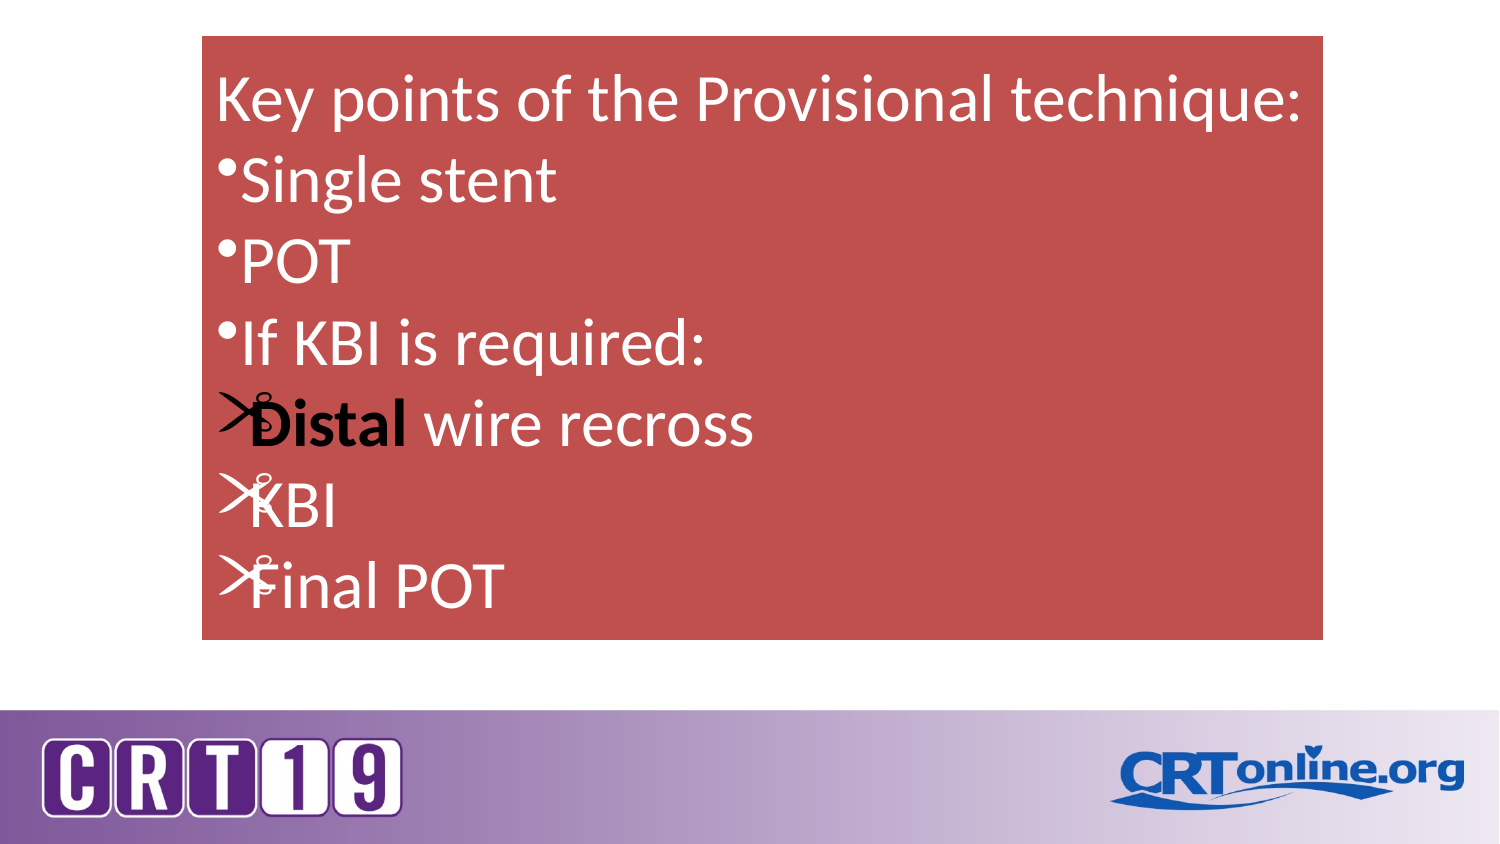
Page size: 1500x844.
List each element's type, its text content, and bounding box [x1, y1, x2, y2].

title DK crush [1008, 79, 1461, 756]
picture [0, 0, 1500, 844]
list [199, 34, 1326, 712]
